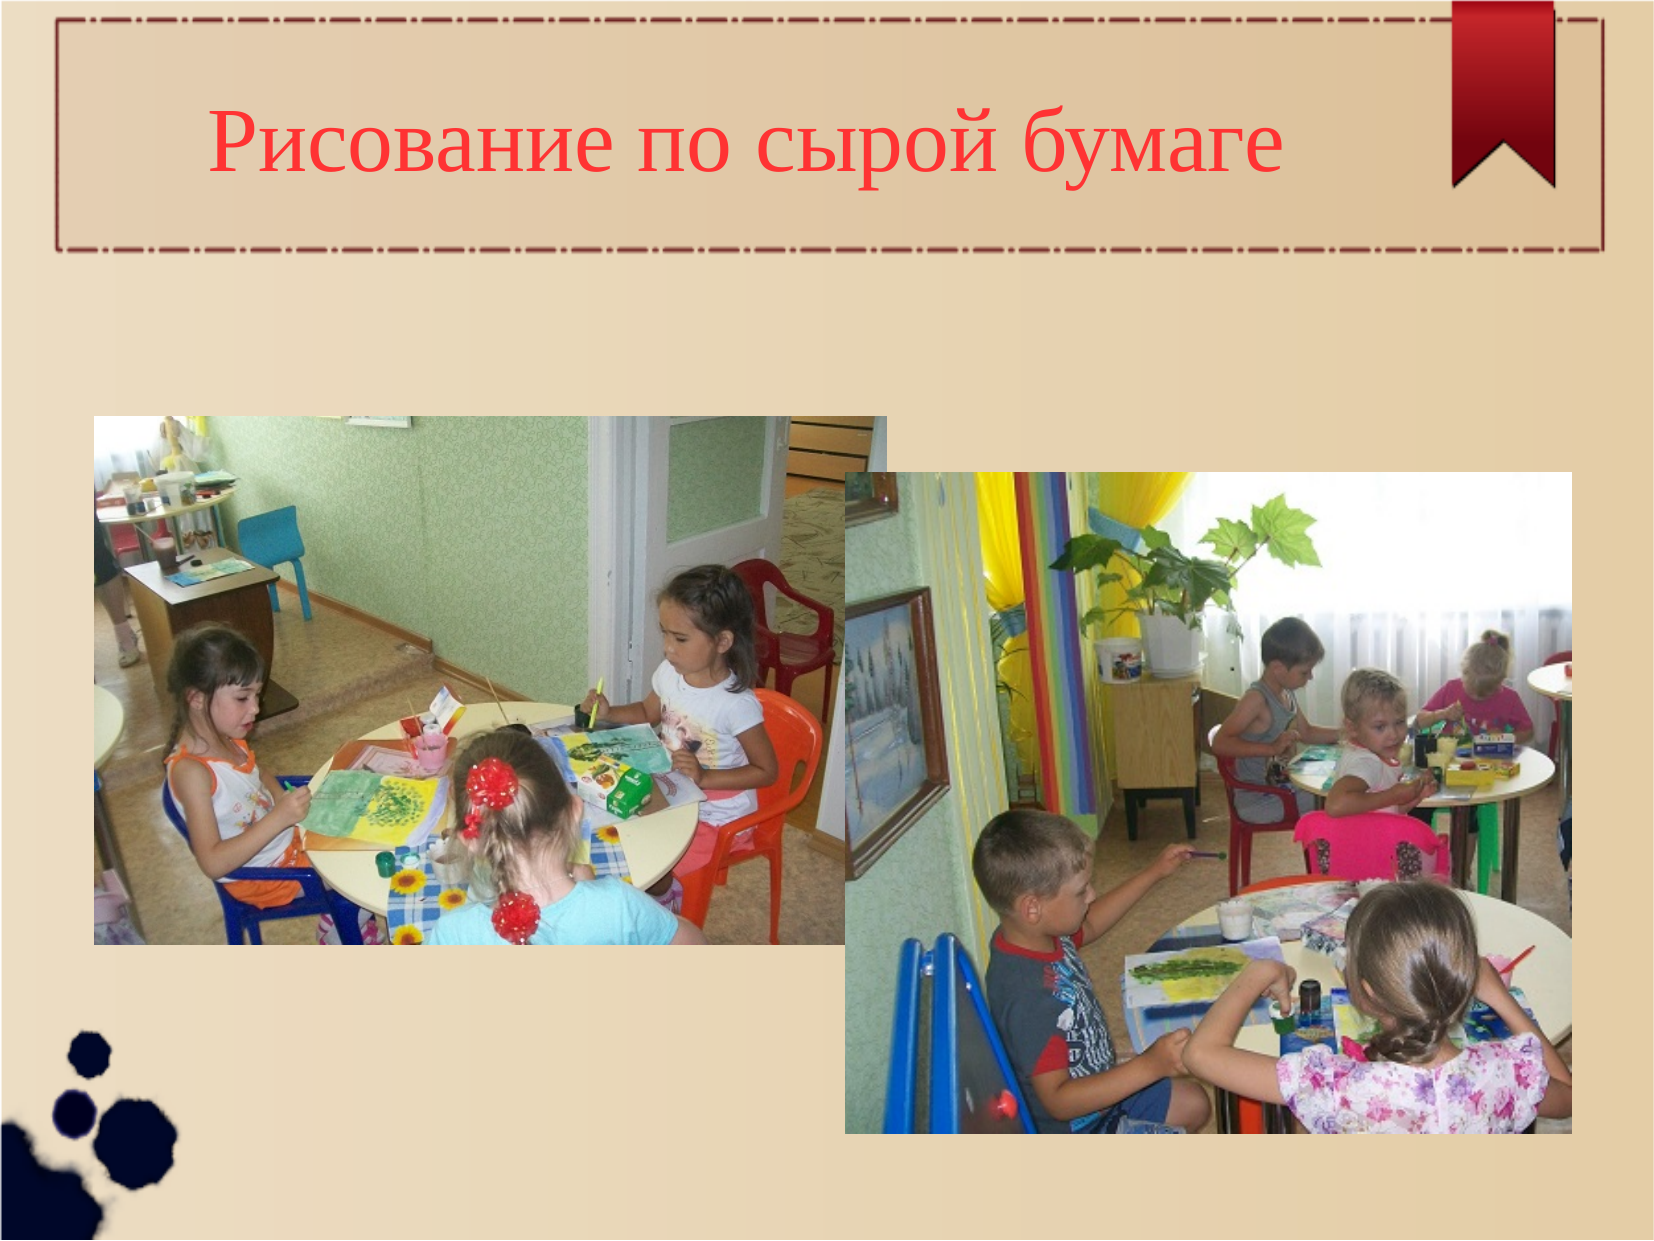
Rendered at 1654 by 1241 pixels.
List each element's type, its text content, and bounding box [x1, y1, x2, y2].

picture [0, 0, 1654, 1240]
title Рисование по сырой бумаге [82, 46, 1412, 229]
